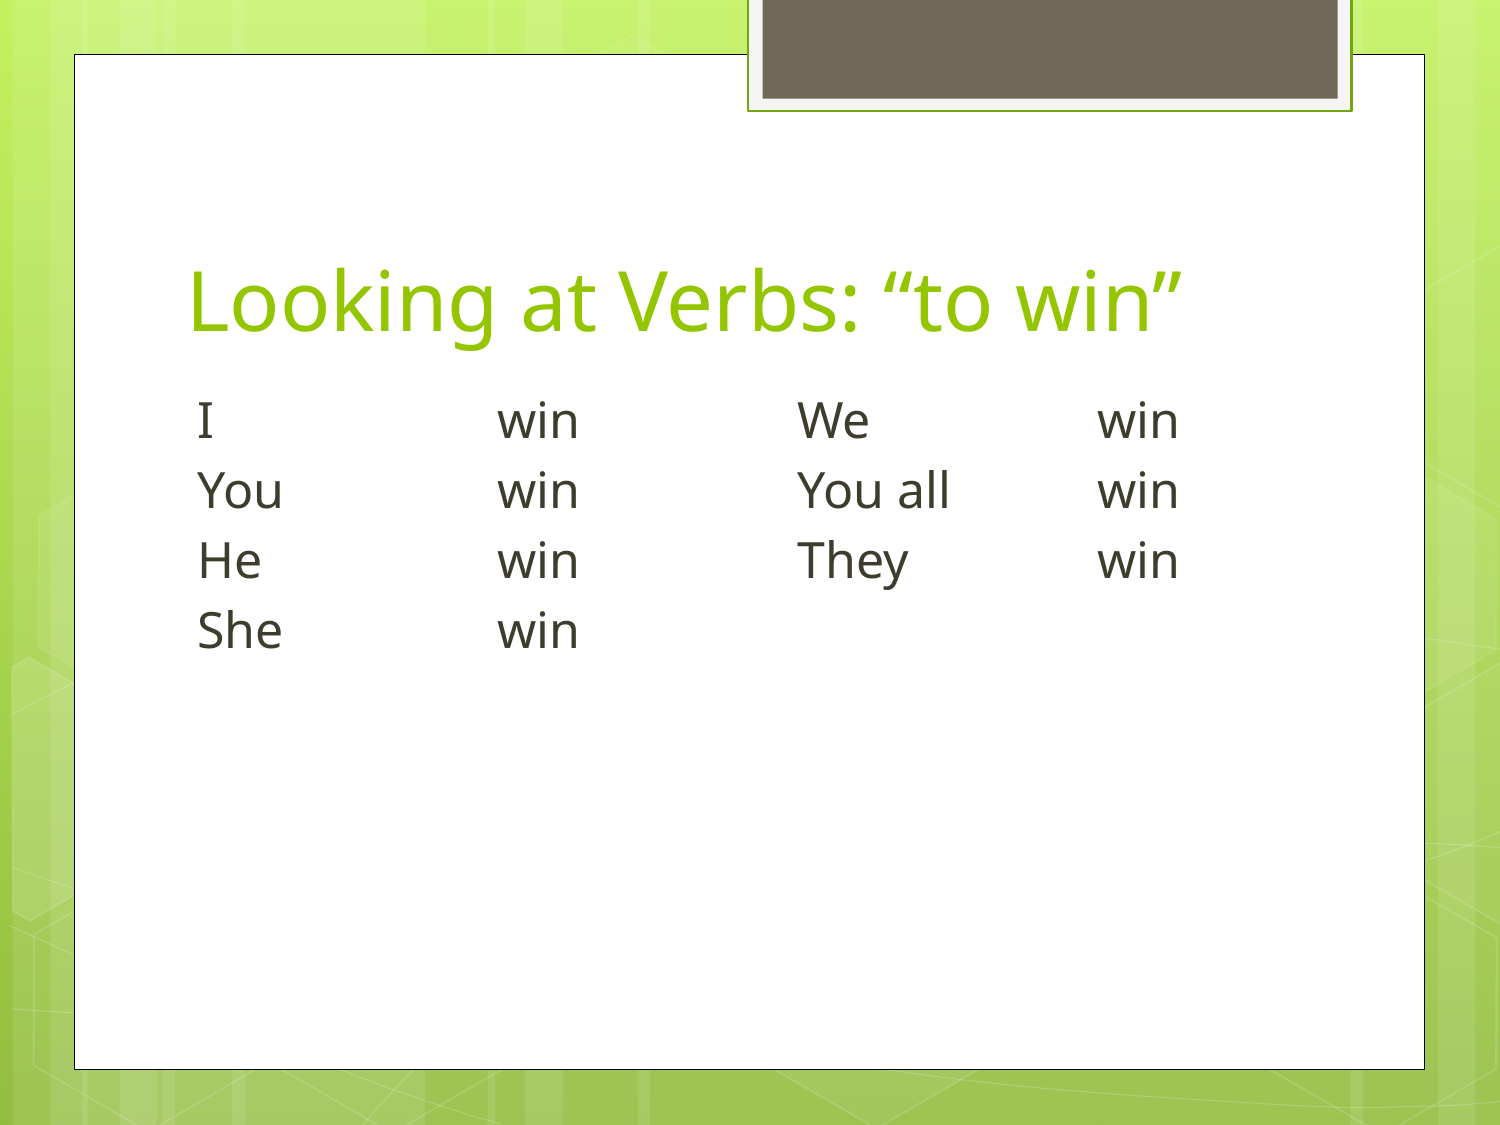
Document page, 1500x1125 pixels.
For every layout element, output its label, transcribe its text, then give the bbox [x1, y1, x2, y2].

list I win We win You win You all win He win They win She win [171, 381, 1283, 957]
title Looking at Verbs: “to win” [171, 168, 1324, 357]
